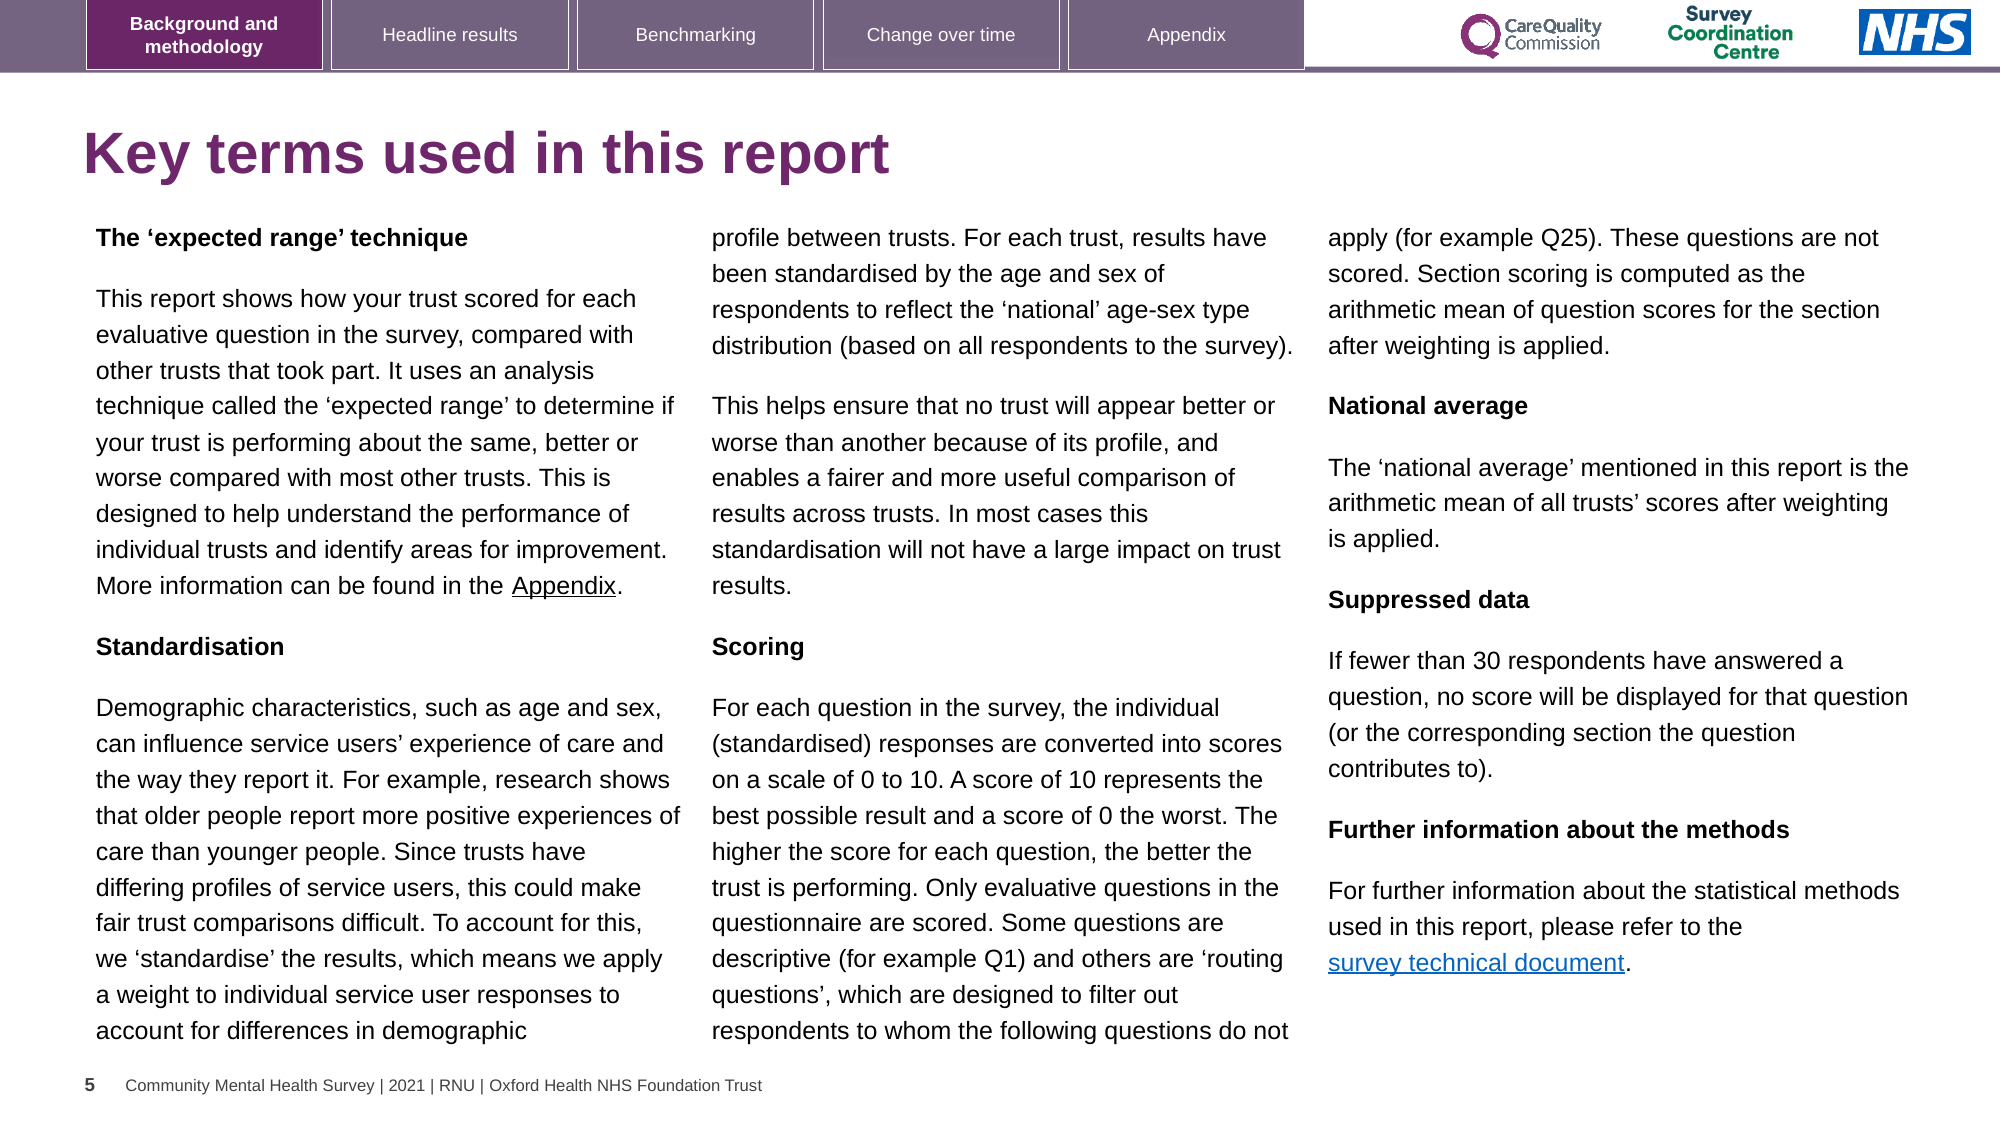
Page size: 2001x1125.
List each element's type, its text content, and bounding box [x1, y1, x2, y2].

picture [1460, 13, 1602, 59]
text_box The ‘expected range’ technique This report shows how your trust scored for each evaluative question in the survey, compared with other trusts that took part. It uses an analysis technique called the ‘expected range’ to determine if your trust is performing about the same, better or worse compared with most other trusts. This is designed to help understand the performance of individual trusts and identify areas for improvement. More information can be found in the Appendix. Standardisation Demographic characteristics, such as age and sex, can influence service users’ experience of care and the way they report it. For example, research shows that older people report more positive experiences of care than younger people. Since trusts have differing profiles of service users, this could make fair trust comparisons difficult. To account for this, we ‘standardise’ the results, which means we apply a weight to individual service user responses to account for differences in demographic profile between trusts. For each trust, results have been standardised by the age and sex of respondents to reflect the ‘national’ age-sex type distribution (based on all respondents to the survey). This helps ensure that no trust will appear better or worse than another because of its profile, and enables a fairer and more useful comparison of results across trusts. In most cases this standardisation will not have a large impact on trust results. Scoring For each question in the survey, the individual (standardised) responses are converted into scores on a scale of 0 to 10. A score of 10 represents the best possible result and a score of 0 the worst. The higher the score for each question, the better the trust is performing. Only evaluative questions in the questionnaire are scored. Some questions are descriptive (for example Q1) and others are ‘routing questions’, which are designed to filter out respondents to whom the following questions do not apply (for example Q25). These questions are not scored. Section scoring is computed as the arithmetic mean of question scores for the section after weighting is applied. National average The ‘national average’ mentioned in this report is the arithmetic mean of all trusts’ scores after weighting is applied. Suppressed data If fewer than 30 respondents have answered a question, no score will be displayed for that question (or the corresponding section the question contributes to). Further information about the methods For further information about the statistical methods used in this report, please refer to the survey technical document. [81, 208, 1930, 1039]
title Key terms used in this report [68, 100, 1942, 209]
picture [1666, 3, 1794, 61]
picture [1859, 9, 1971, 55]
text_box 5 [84, 1065, 122, 1125]
